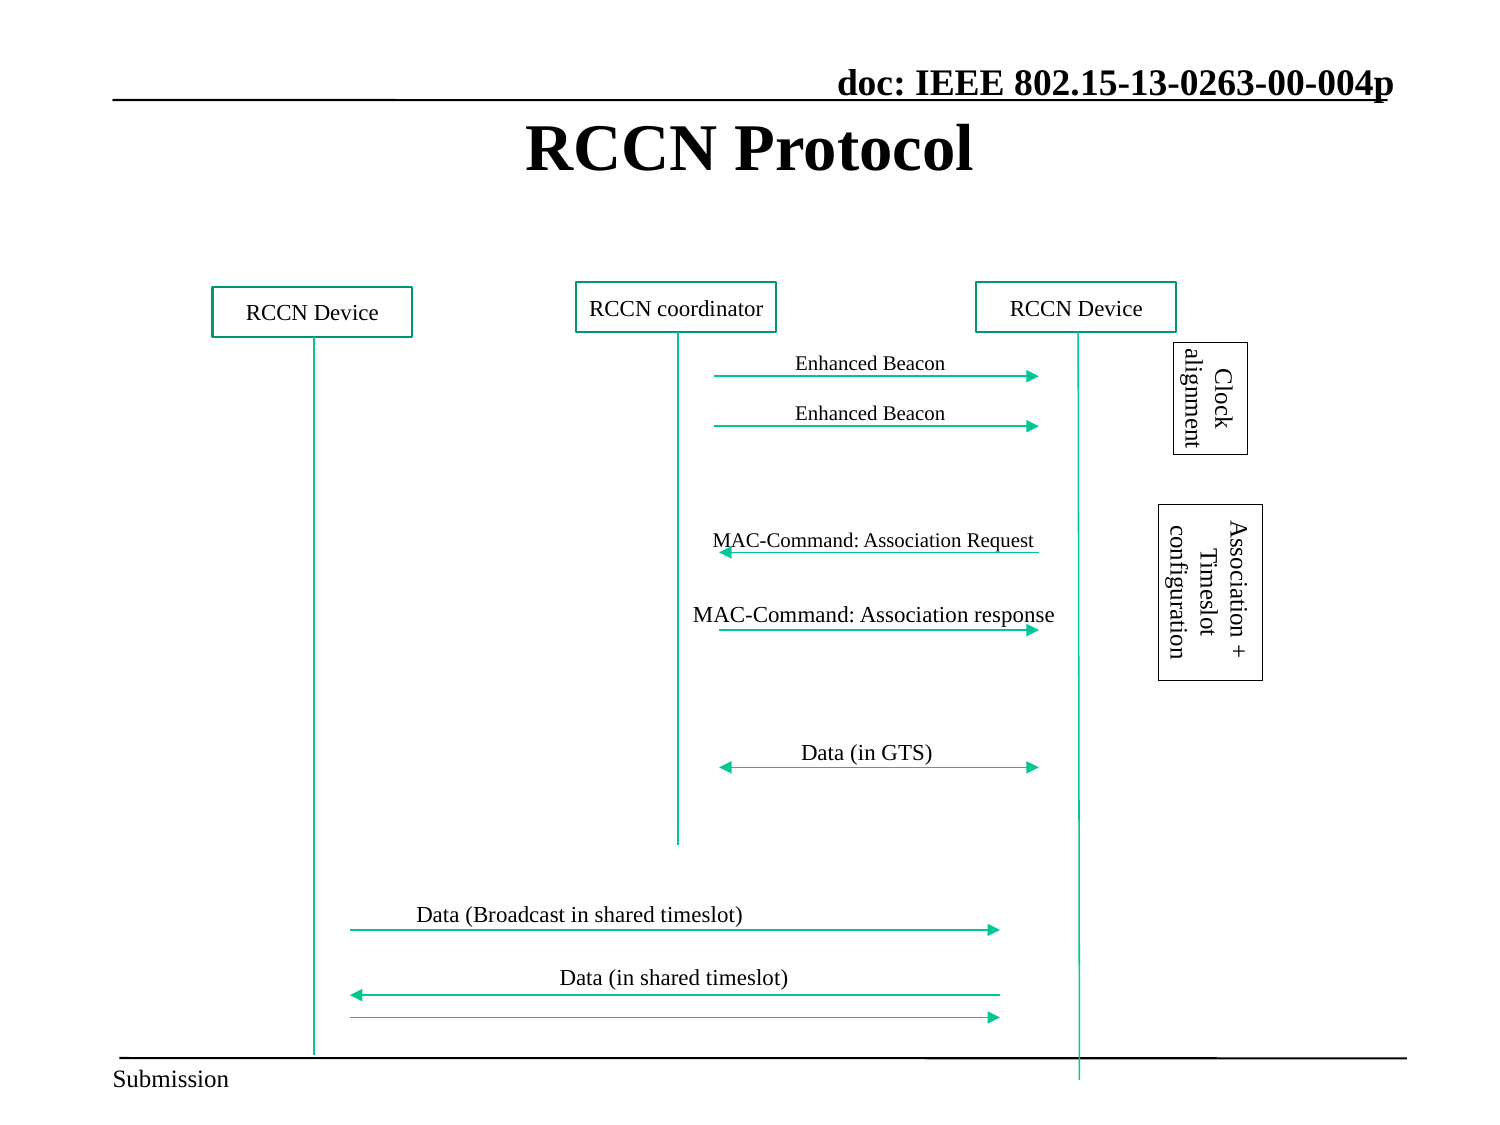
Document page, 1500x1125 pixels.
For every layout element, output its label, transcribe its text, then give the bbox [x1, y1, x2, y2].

text_box Association + Timeslot configuration [1158, 504, 1263, 681]
text_box MAC-Command: Association Request [697, 519, 1050, 560]
text_box Data (in GTS) [786, 729, 962, 766]
text_box Data (Broadcast in shared timeslot) [401, 892, 777, 929]
text_box RCCN coordinator [574, 280, 778, 334]
text_box MAC-Command: Association response [682, 592, 1072, 635]
text_box Enhanced Beacon [780, 392, 963, 425]
text_box Data (in shared timeslot) [544, 954, 819, 994]
text_box Clock alignment [1173, 342, 1248, 455]
text_box RCCN Device [210, 285, 415, 339]
title RCCN Protocol [74, 49, 1426, 238]
text_box Enhanced Beacon [780, 342, 963, 375]
text_box RCCN Device [974, 280, 1178, 334]
